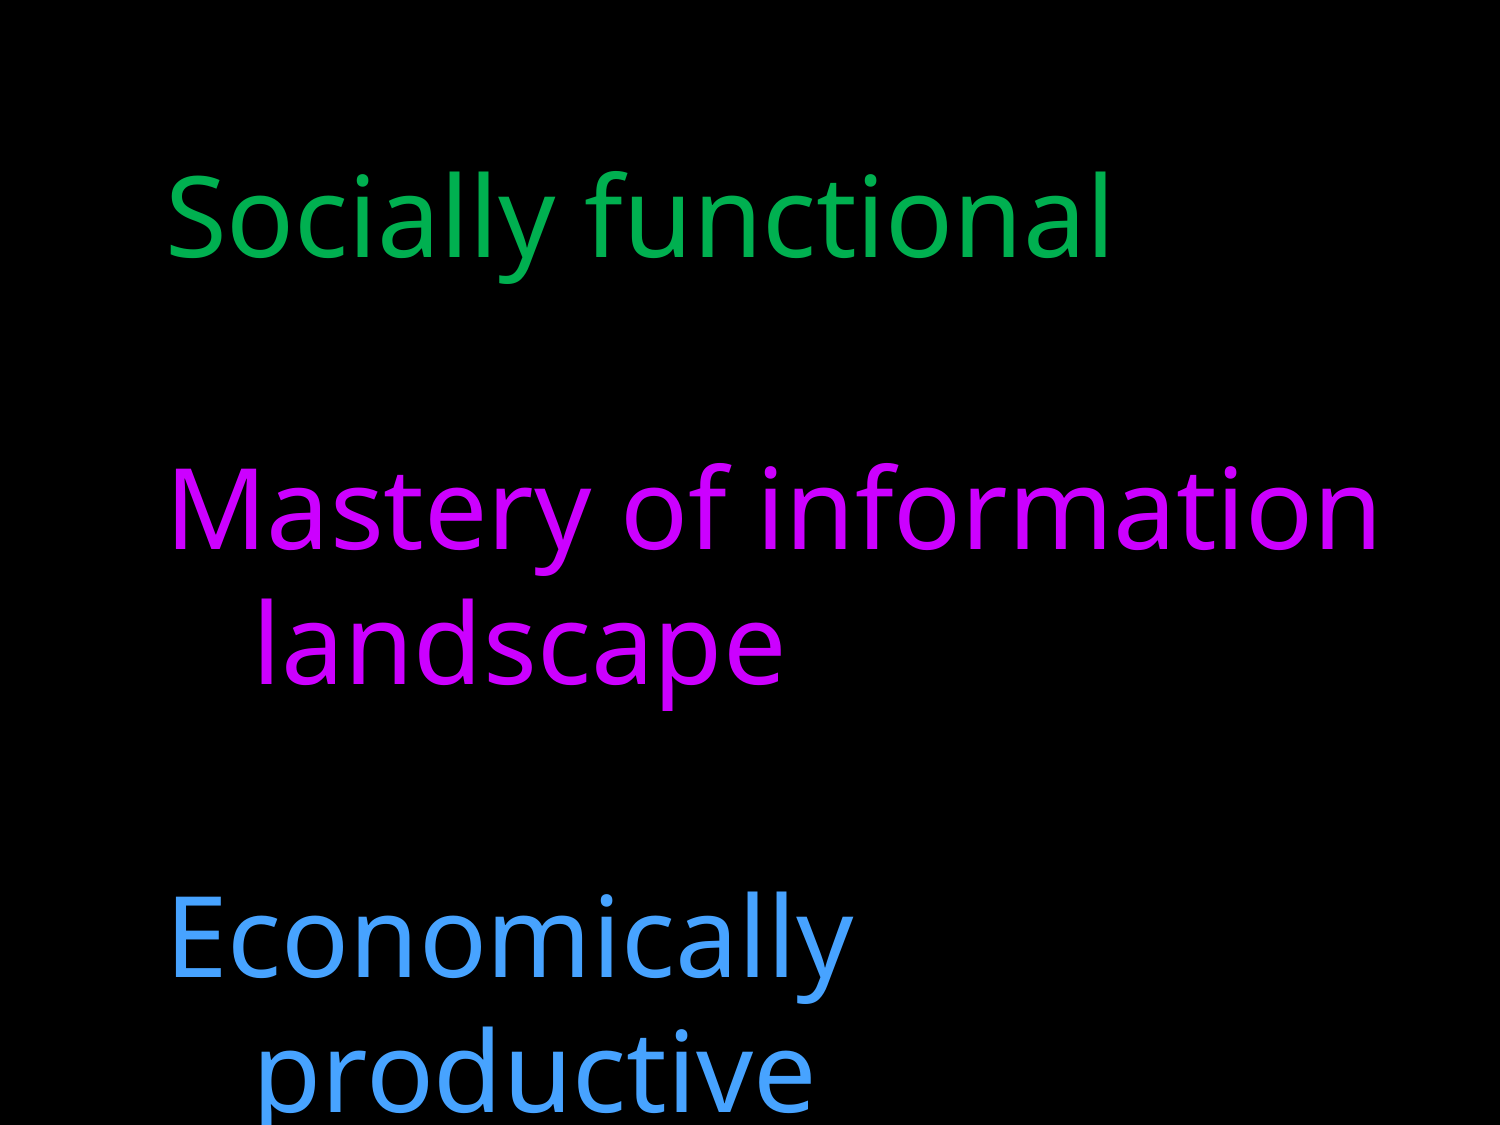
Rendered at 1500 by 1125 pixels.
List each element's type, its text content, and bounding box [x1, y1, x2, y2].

list Socially functional Mastery of information landscape Economically productive [74, 137, 1426, 888]
